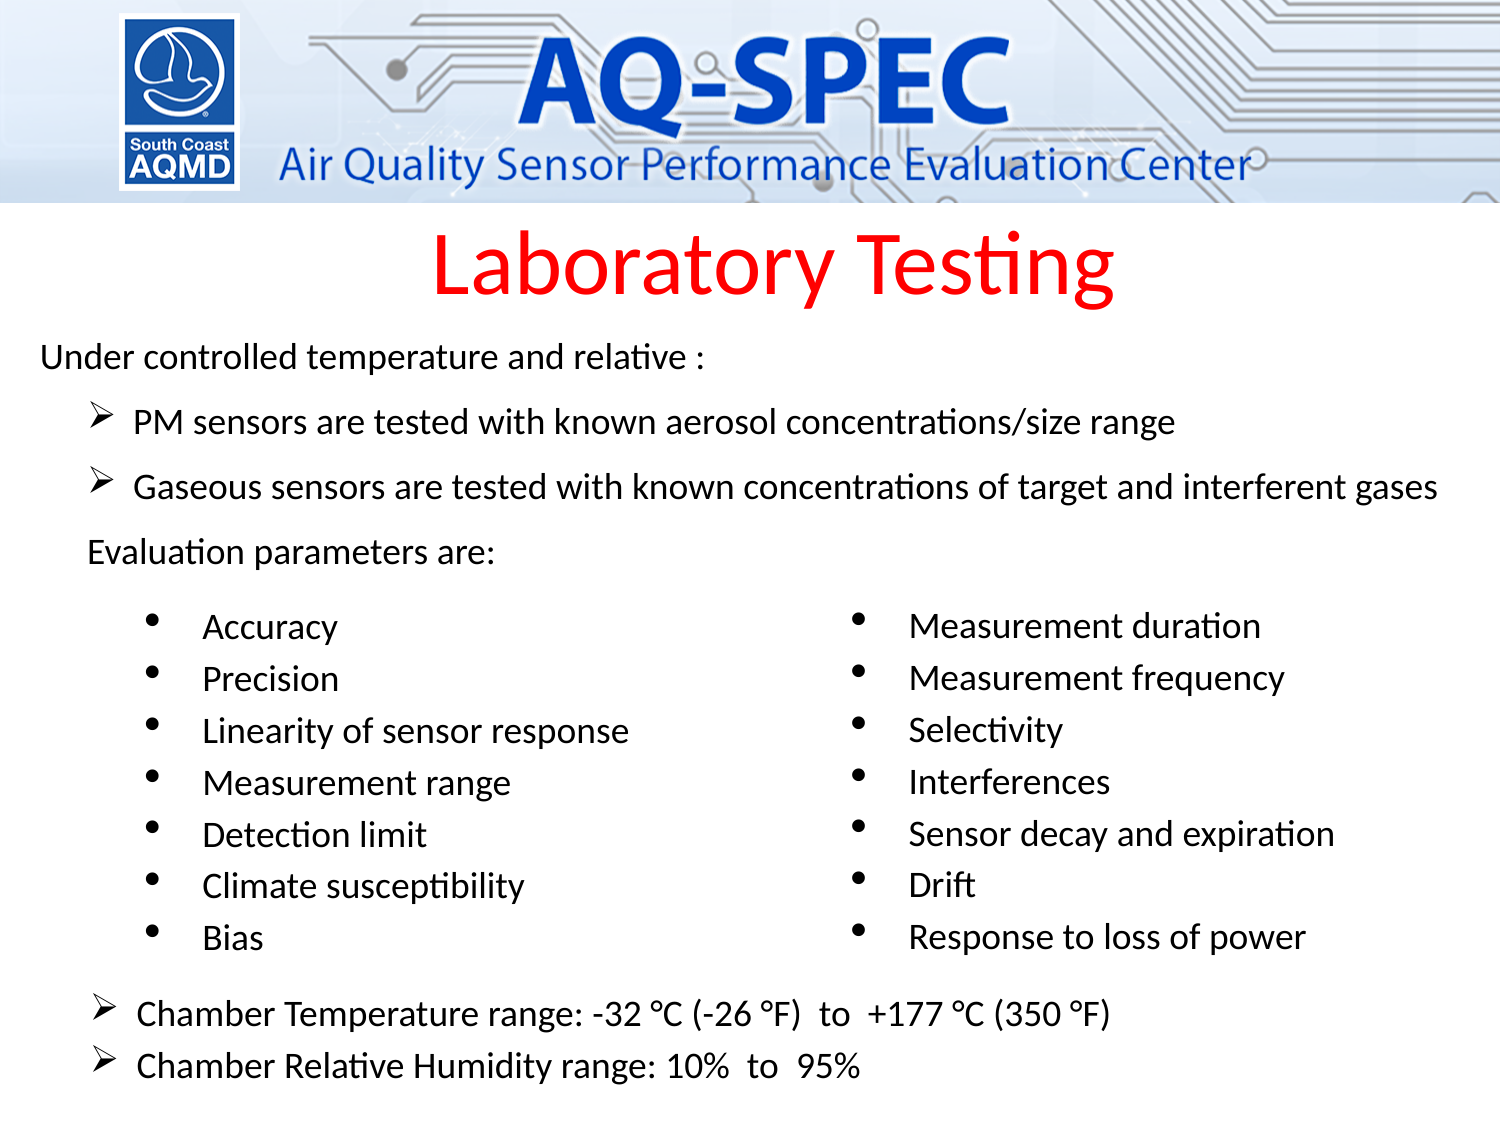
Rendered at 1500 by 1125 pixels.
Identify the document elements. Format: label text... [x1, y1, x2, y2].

text_box Laboratory Testing [387, 203, 1161, 317]
text_box Chamber Temperature range: -32 °C (-26 °F) to +177 °C (350 °F) Chamber Relative Humidity range: 10% to 95% [75, 974, 1313, 1094]
picture [0, 0, 1500, 203]
text_box Accuracy Precision Linearity of sensor response Measurement range Detection limit Climate susceptibility Bias [131, 588, 669, 966]
text_box Measurement duration Measurement frequency Selectivity Interferences Sensor decay and expiration Drift Response to loss of power [837, 587, 1388, 965]
text_box Under controlled temperature and relative : PM sensors are tested with known aerosol concentrations/size range Gaseous sensors are tested with known concentrations of target and interferent gases Evaluation parameters are: [24, 324, 1475, 580]
